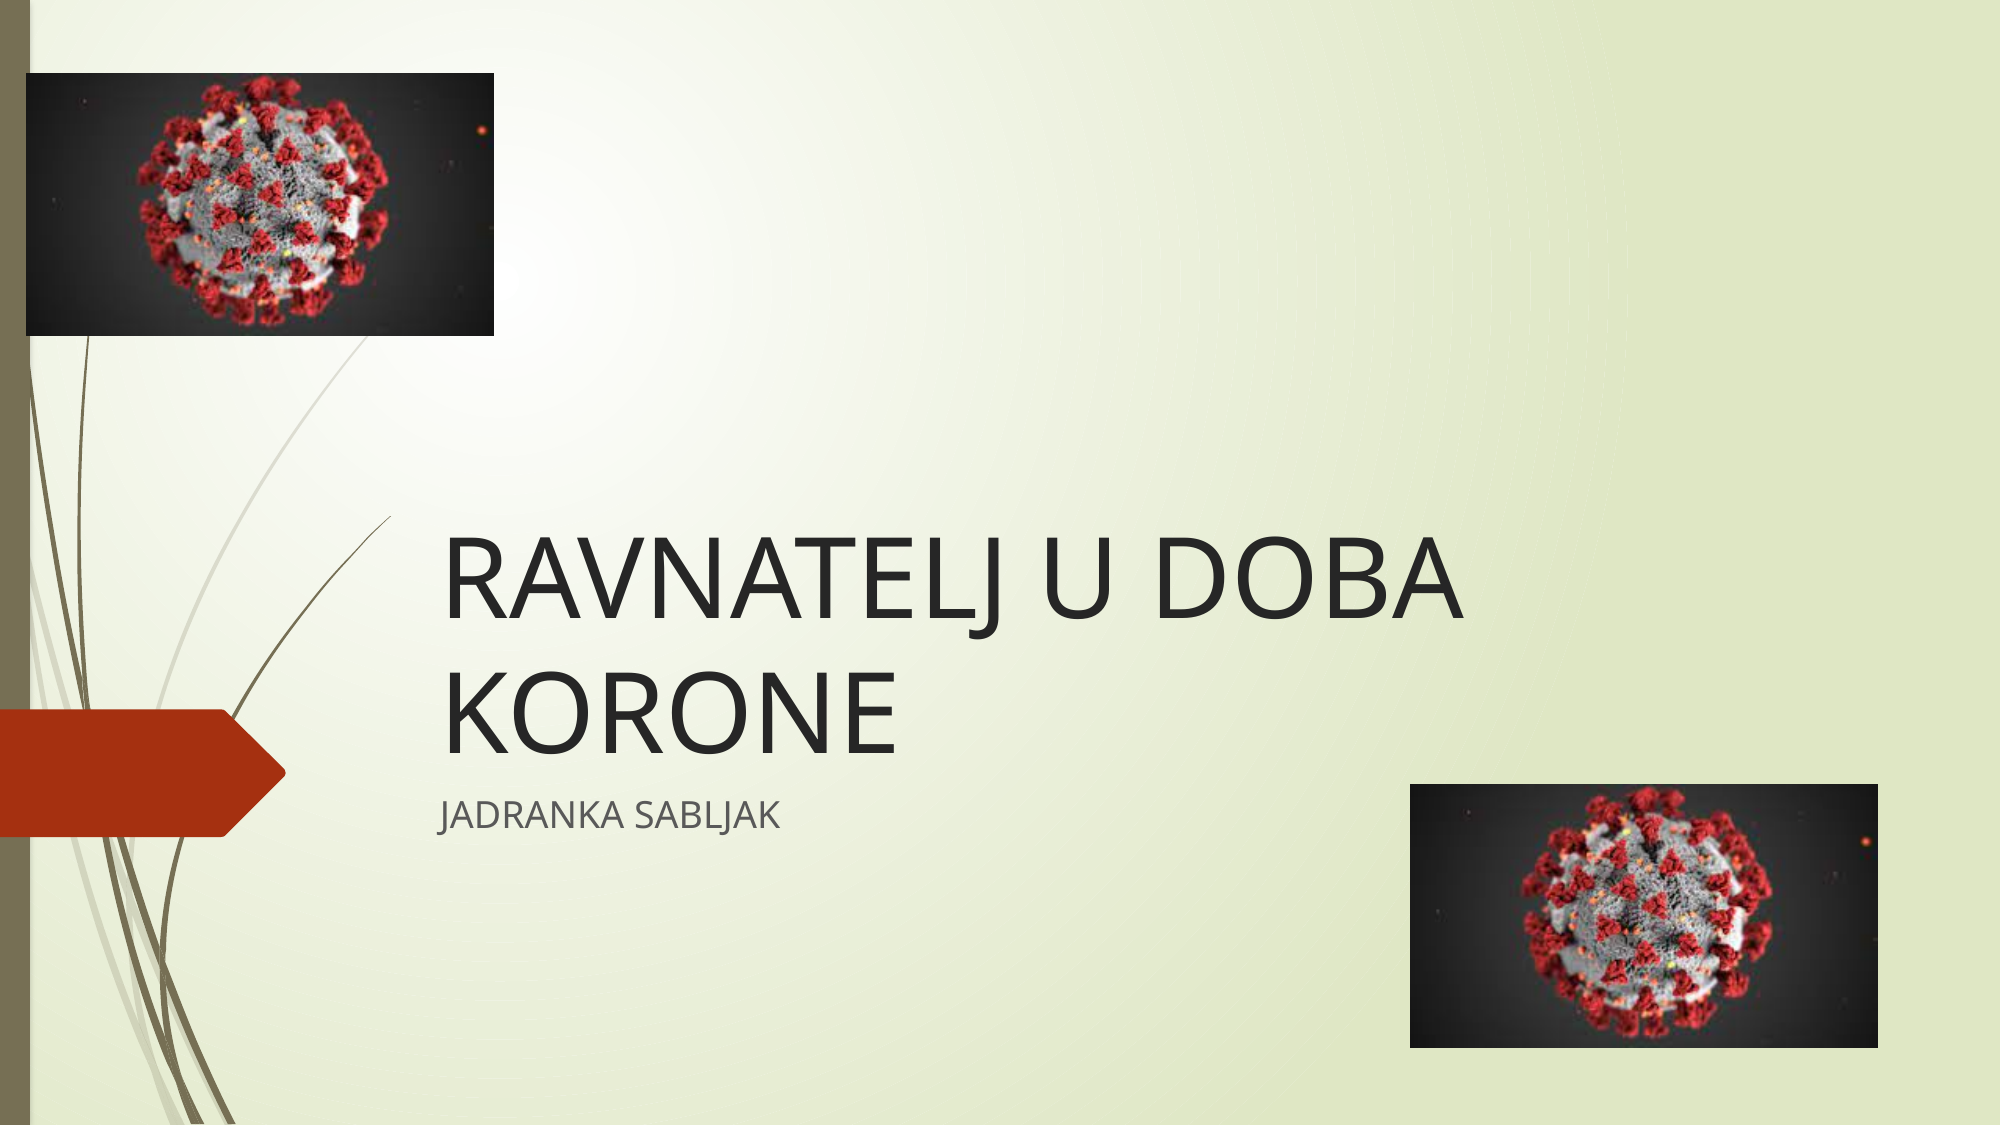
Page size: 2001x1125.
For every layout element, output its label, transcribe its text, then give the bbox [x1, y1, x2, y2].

title RAVNATELJ U DOBA KORONE [424, 412, 1888, 783]
picture [1410, 784, 1878, 1048]
picture [25, 73, 494, 337]
subtitle JADRANKA SABLJAK [424, 783, 1888, 969]
